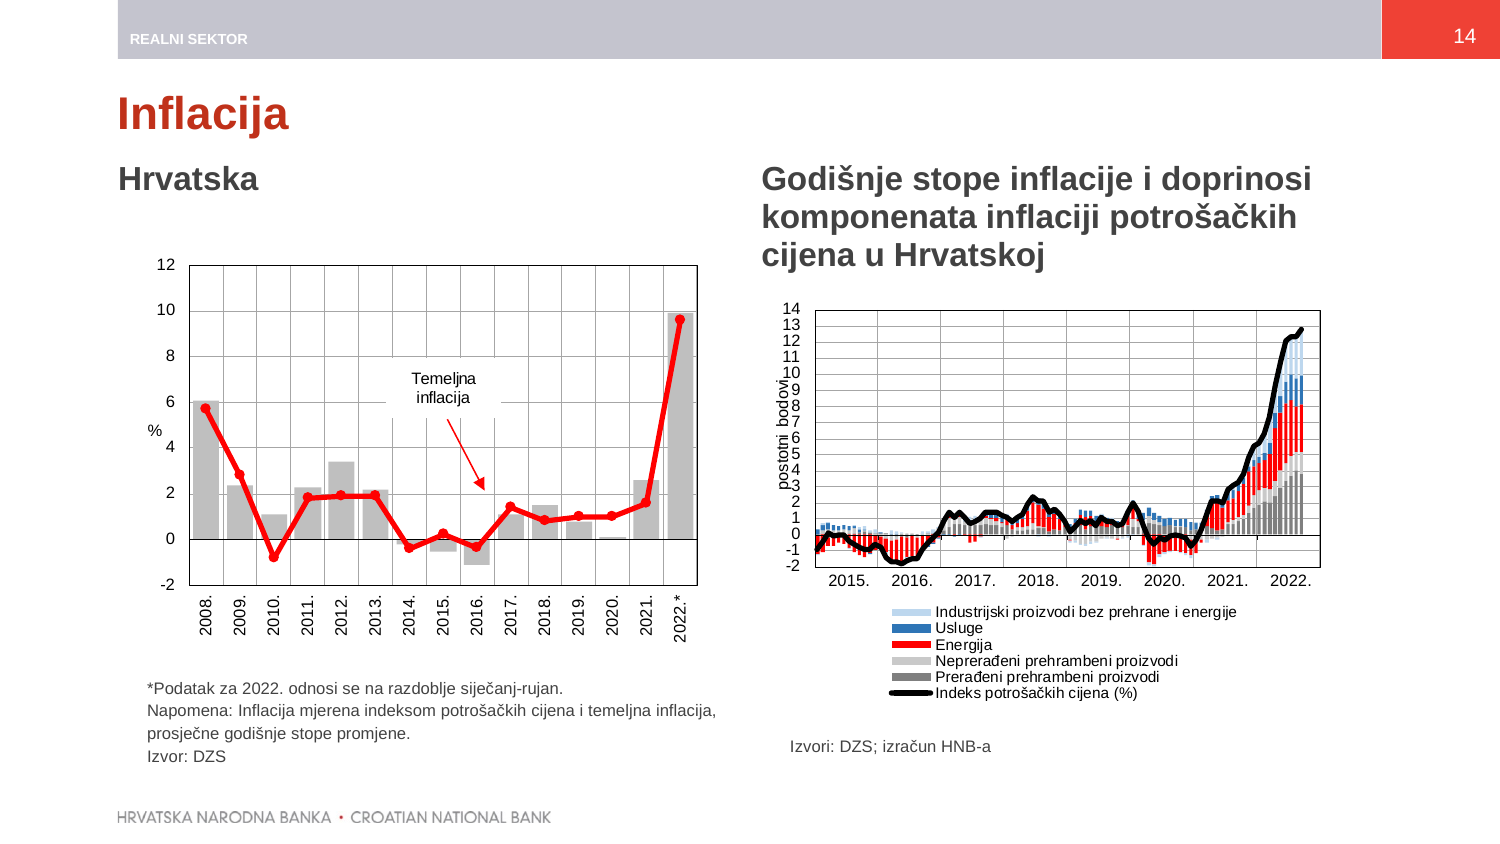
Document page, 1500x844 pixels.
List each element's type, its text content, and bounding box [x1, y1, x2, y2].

list Izvori: DZS; izračun HNB-a [761, 733, 1382, 844]
list Godišnje stope inflacije i doprinosi komponenata inflaciji potrošačkih cijena u Hrvatskoj [761, 160, 1382, 199]
list *Podatak za 2022. odnosi se na razdoblje siječanj-rujan. Napomena: Inflacija mjerena indeksom potrošačkih cijena i temeljna inflacija, prosječne godišnje stope promjene. Izvor: DZS [118, 674, 739, 844]
list Hrvatska [118, 160, 739, 199]
title Inflacija [117, 87, 1382, 141]
footer REALNI SEKTOR [117, 0, 1382, 59]
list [133, 246, 724, 647]
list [760, 286, 1351, 701]
slide_number 14 [1382, 0, 1477, 59]
